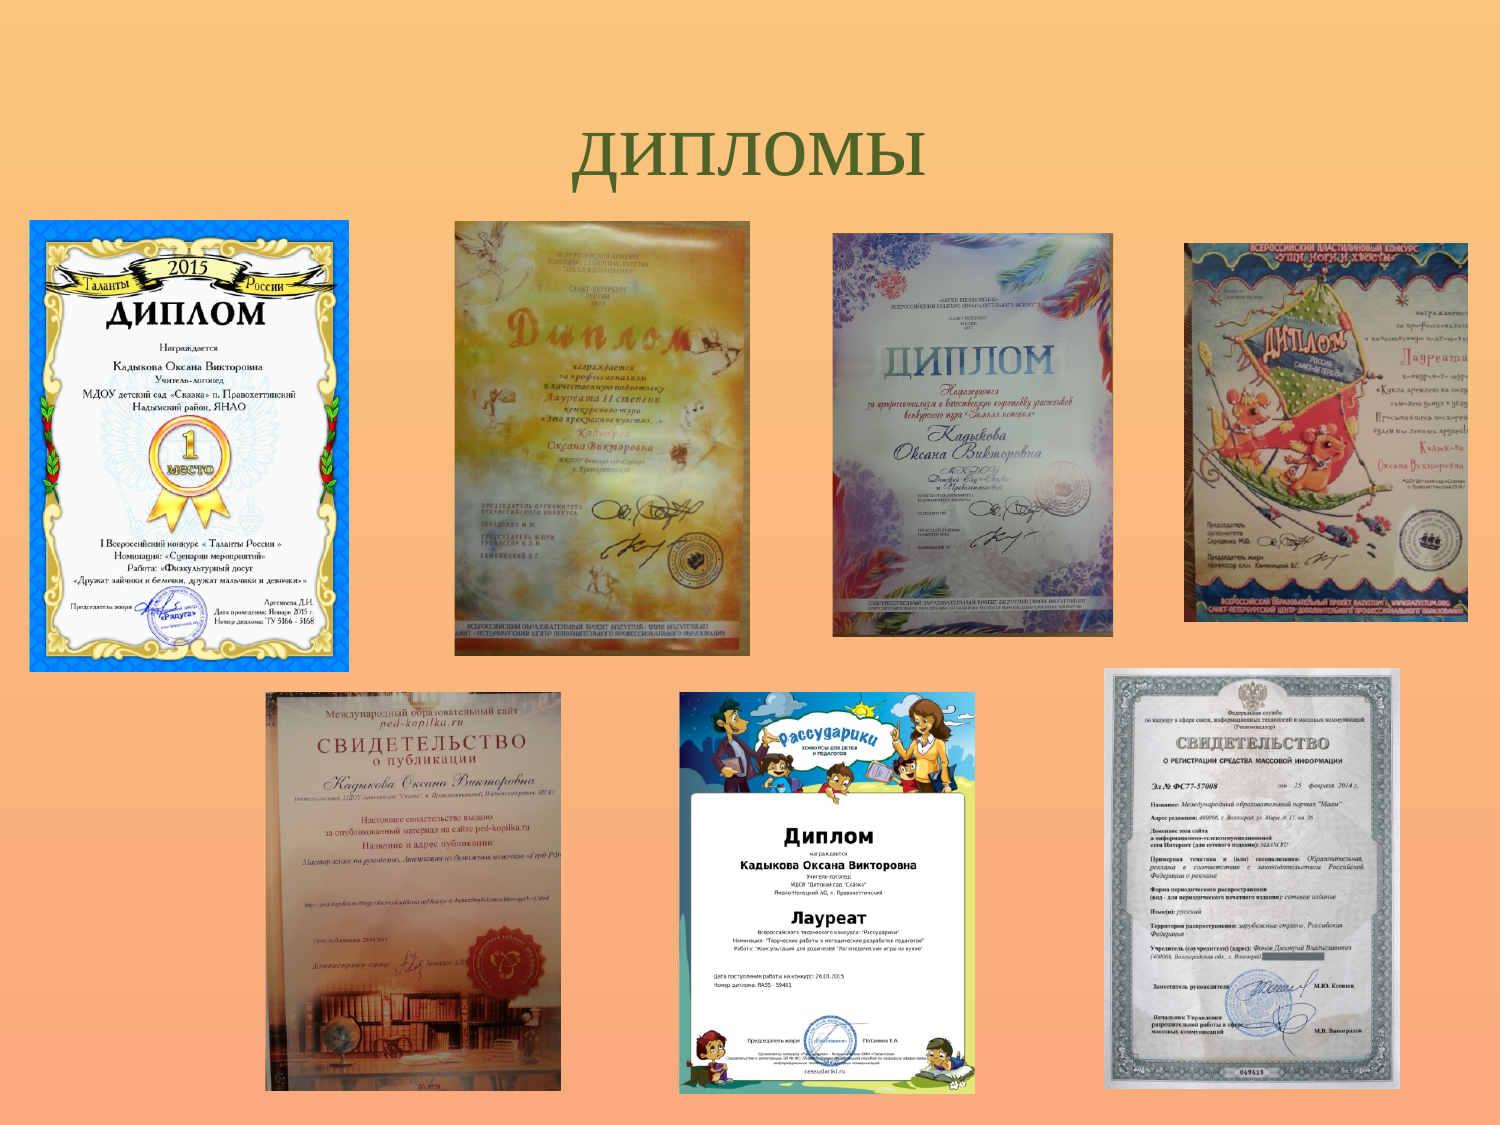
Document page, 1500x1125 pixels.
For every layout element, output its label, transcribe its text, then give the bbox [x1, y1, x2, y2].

picture [832, 232, 1114, 637]
title дипломы [75, 45, 1425, 233]
picture [29, 220, 349, 673]
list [454, 221, 751, 657]
picture [678, 692, 975, 1095]
picture [265, 692, 562, 1091]
picture [1104, 668, 1400, 1089]
picture [1183, 243, 1468, 622]
